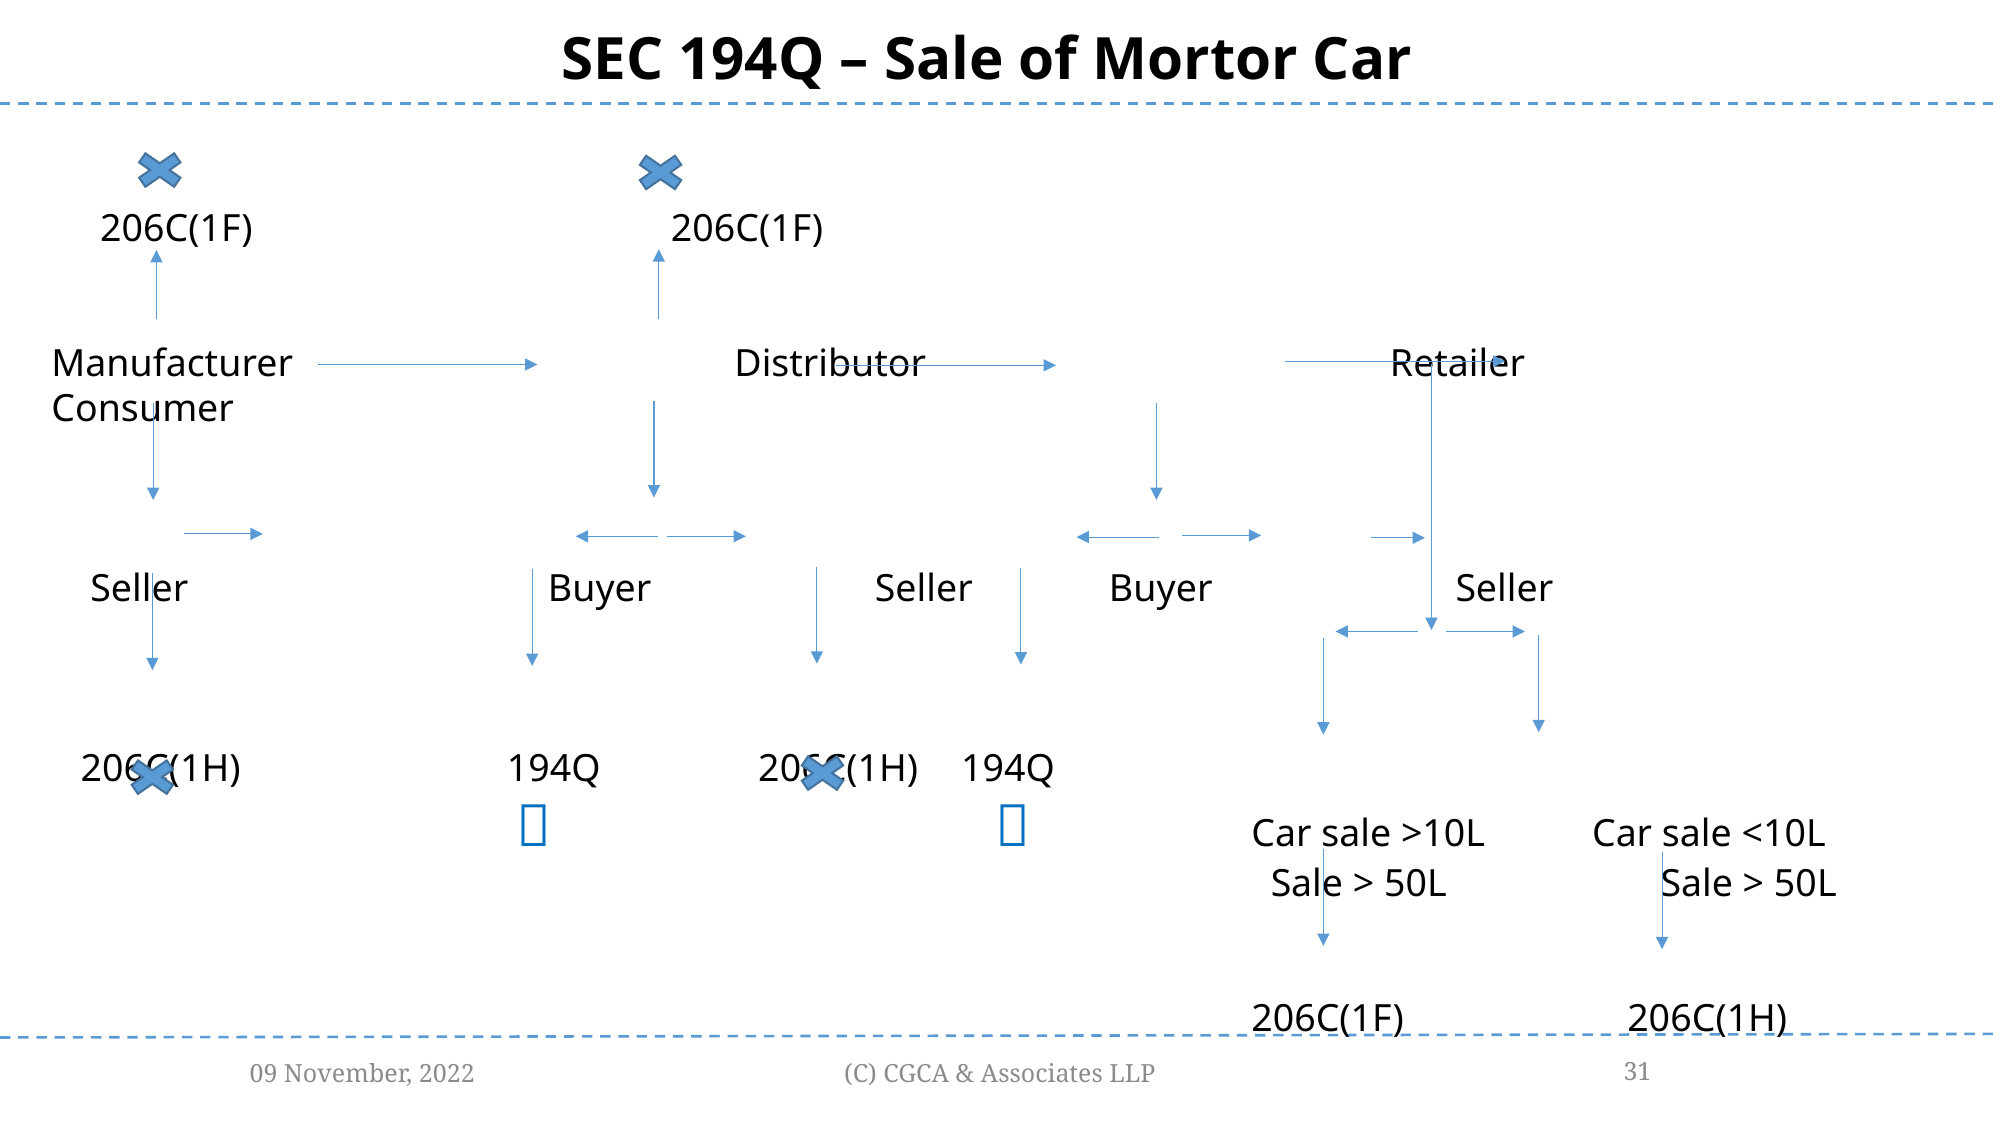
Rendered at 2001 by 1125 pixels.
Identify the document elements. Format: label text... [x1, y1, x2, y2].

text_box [0, 1033, 2000, 1038]
text_box 206C(1F) 206C(1F) Manufacturer Distributor Retailer Consumer Seller Buyer Seller Buyer Seller 206C(1H) 194Q 206C(1H) 194Q   Car sale >10L Car sale <10L Sale > 50L Sale > 50L 206C(1F) 206C(1H) [36, 151, 1961, 1033]
text_box [800, 754, 845, 792]
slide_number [137, 1046, 588, 1103]
text_box 206C(1F) 206C(1F) Manufacturer Distributor Retailer Consumer Seller Buyer Seller Buyer Seller 206C(1H) 194Q 206C(1H) 194Q   Car sale >10L Car sale <10L Sale > 50L Sale > 50L 206C(1F) 206C(1H) [36, 1038, 1961, 1046]
text_box [638, 154, 683, 191]
text_box [130, 759, 175, 796]
text_box SEC 194Q – Sale of Mortor Car [35, 13, 1939, 99]
text_box [137, 151, 182, 189]
footer (C) CGCA & Associates LLP [662, 1046, 1338, 1103]
slide_number 31 [1412, 1046, 1863, 1103]
